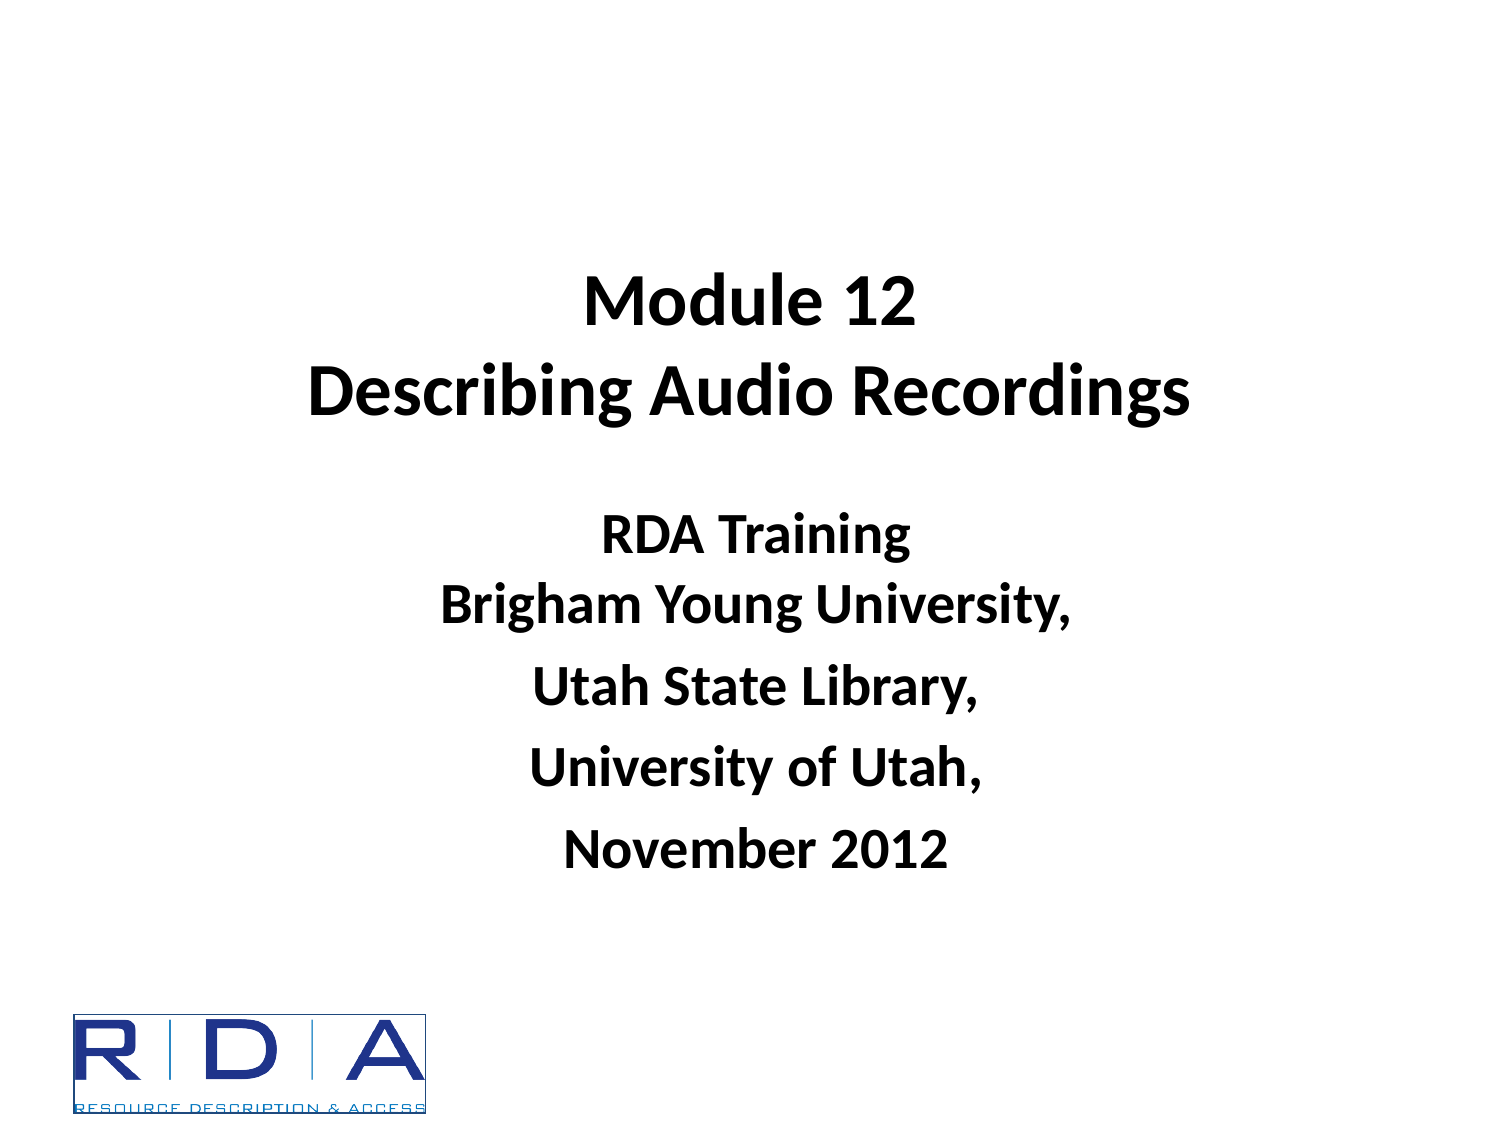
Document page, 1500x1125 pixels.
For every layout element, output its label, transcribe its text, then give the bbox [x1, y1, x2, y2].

picture [75, 1015, 425, 1112]
title Module 12 Describing Audio Recordings [112, 249, 1388, 492]
subtitle RDA Training Brigham Young University, Utah State Library, University of Utah, November 2012 [225, 487, 1288, 1000]
